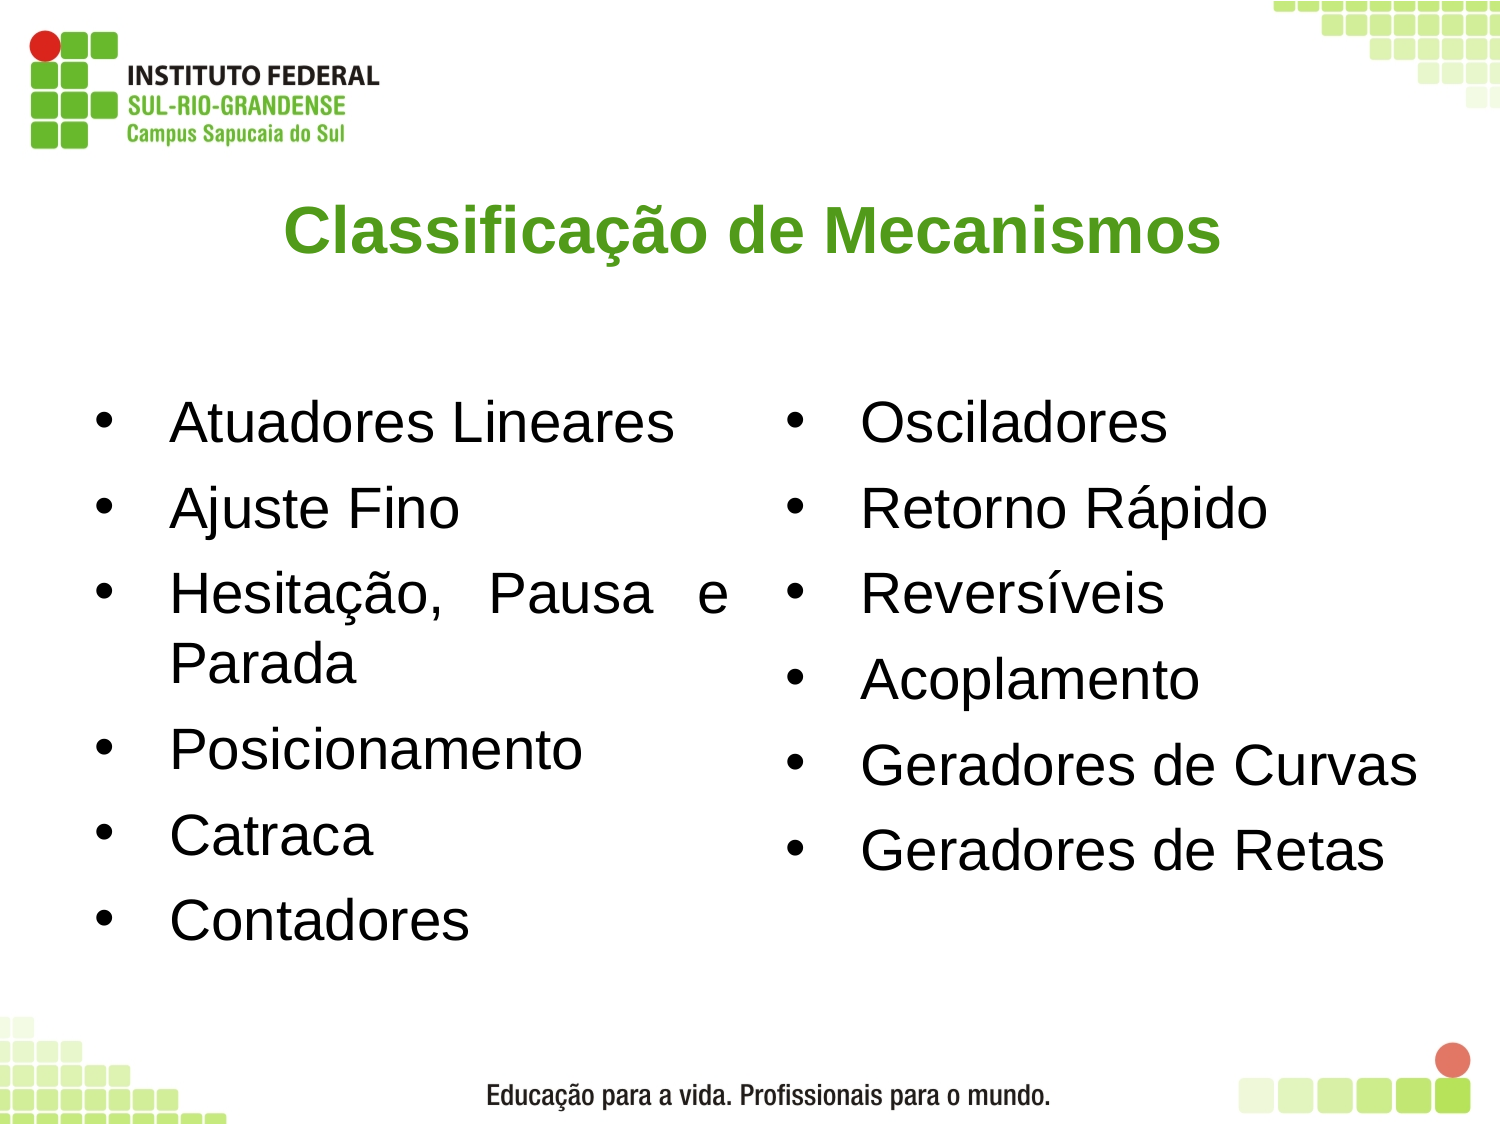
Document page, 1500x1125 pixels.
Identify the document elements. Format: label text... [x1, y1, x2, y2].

list Atuadores Lineares Ajuste Fino Hesitação, Pausa e Parada Posicionamento Catraca Contadores [79, 290, 746, 999]
picture [0, 1, 1500, 1124]
title Classificação de Mecanismos [75, 157, 1433, 275]
list Osciladores Retorno Rápido Reversíveis Acoplamento Geradores de Curvas Geradores de Retas [770, 290, 1438, 999]
